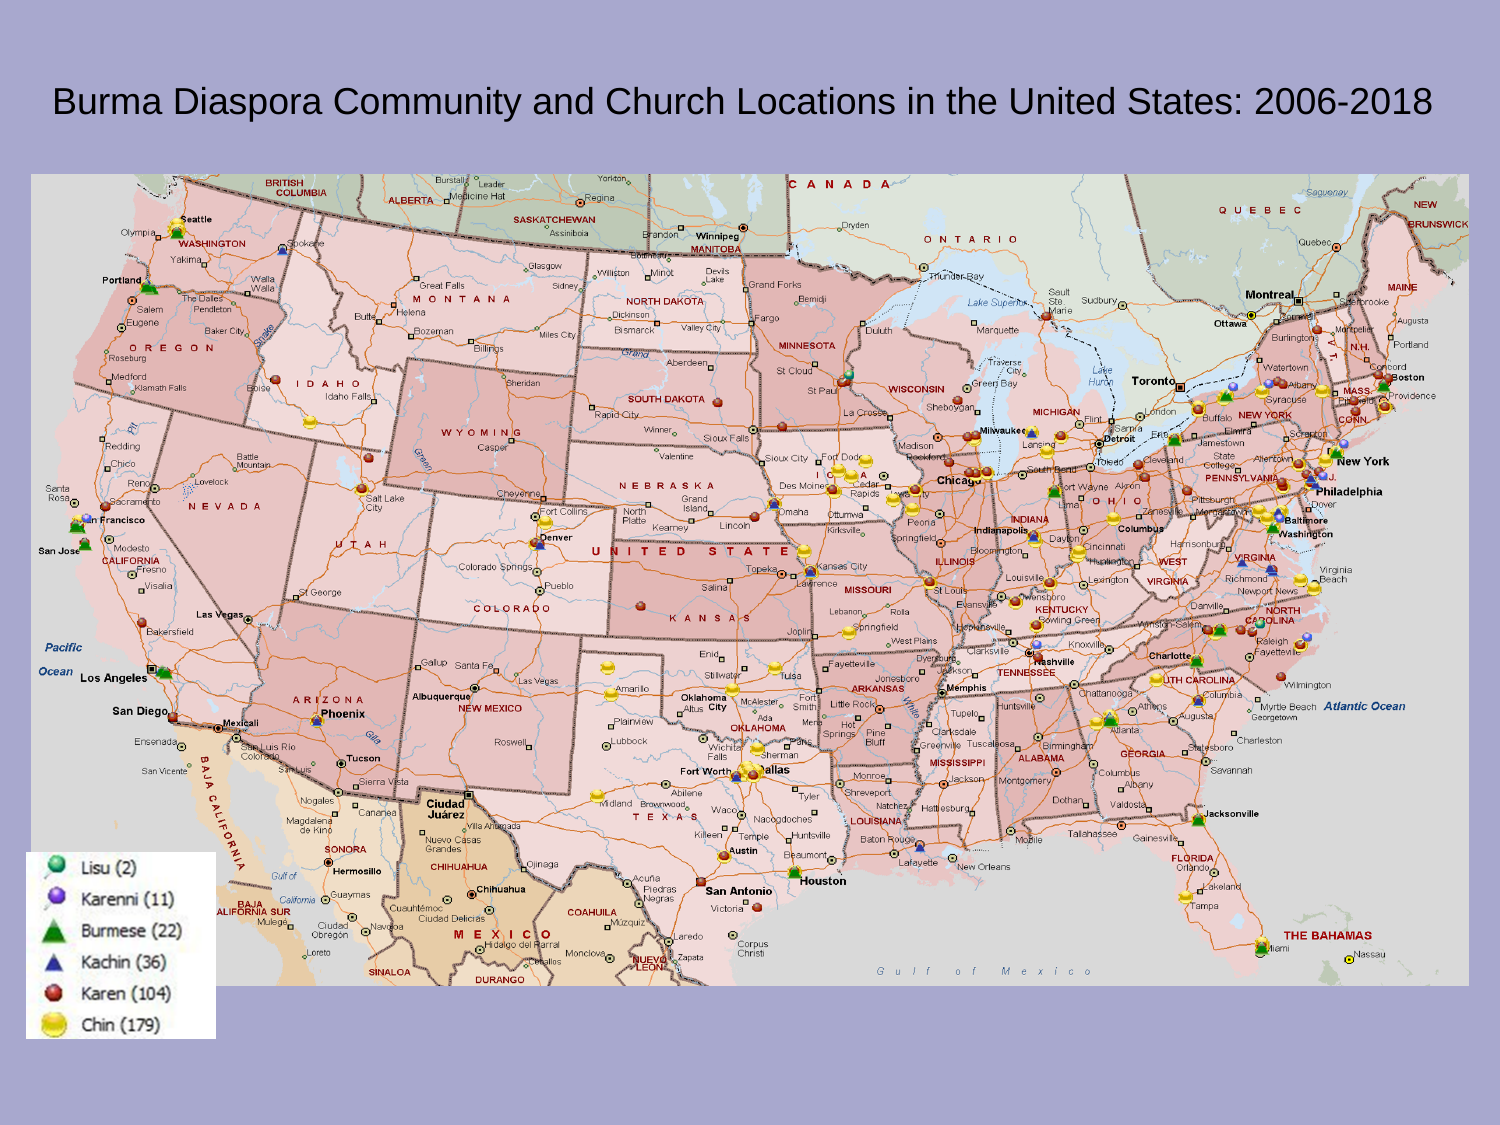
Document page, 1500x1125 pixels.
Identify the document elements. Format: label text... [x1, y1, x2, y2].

text_box Burma Diaspora Community and Church Locations in the United States: 2006-2018 [50, 76, 1439, 122]
picture [25, 174, 1469, 1039]
